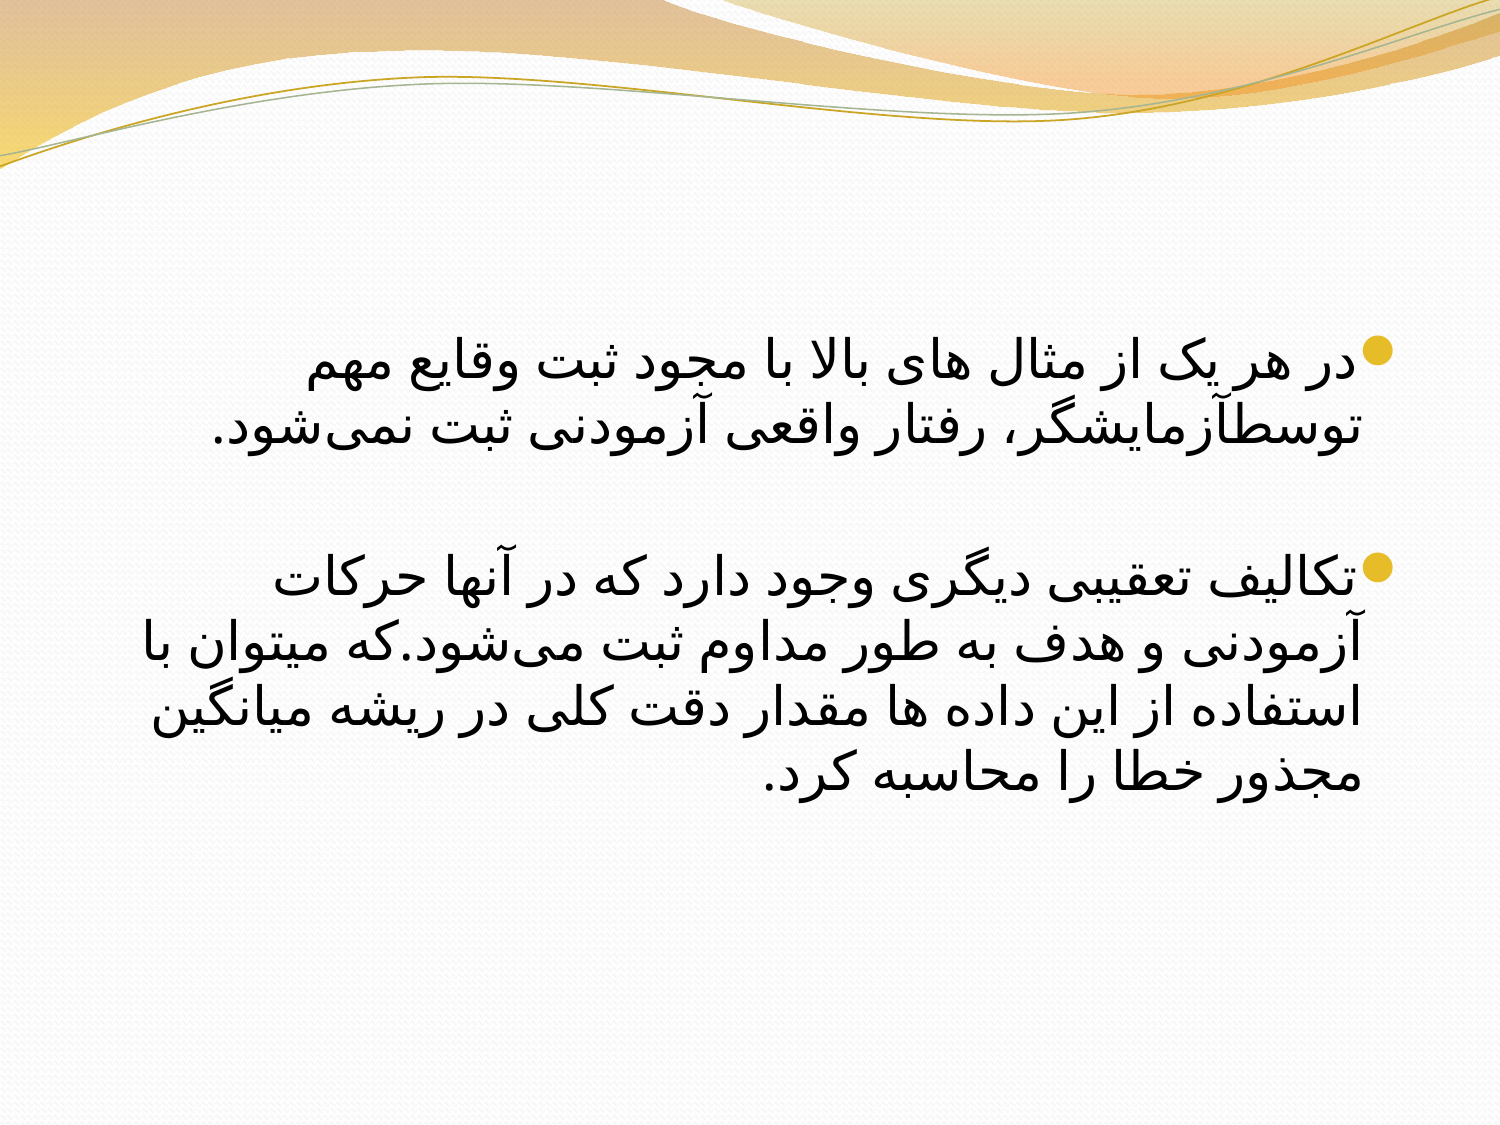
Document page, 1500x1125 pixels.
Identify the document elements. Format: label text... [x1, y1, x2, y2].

list در هر یک از مثال های بالا با مجود ثبت وقایع مهم توسطآزمایشگر، رفتار واقعی آزمودنی ثبت نمی‌شود. تکالیف تعقیبی دیگری وجود دارد که در آنها حرکات آزمودنی و هدف به طور مداوم ثبت می‌شود.که میتوان با استفاده از این داده ها مقدار دقت کلی در ریشه میانگین مجذور خطا را محاسبه کرد. [75, 317, 1425, 1038]
